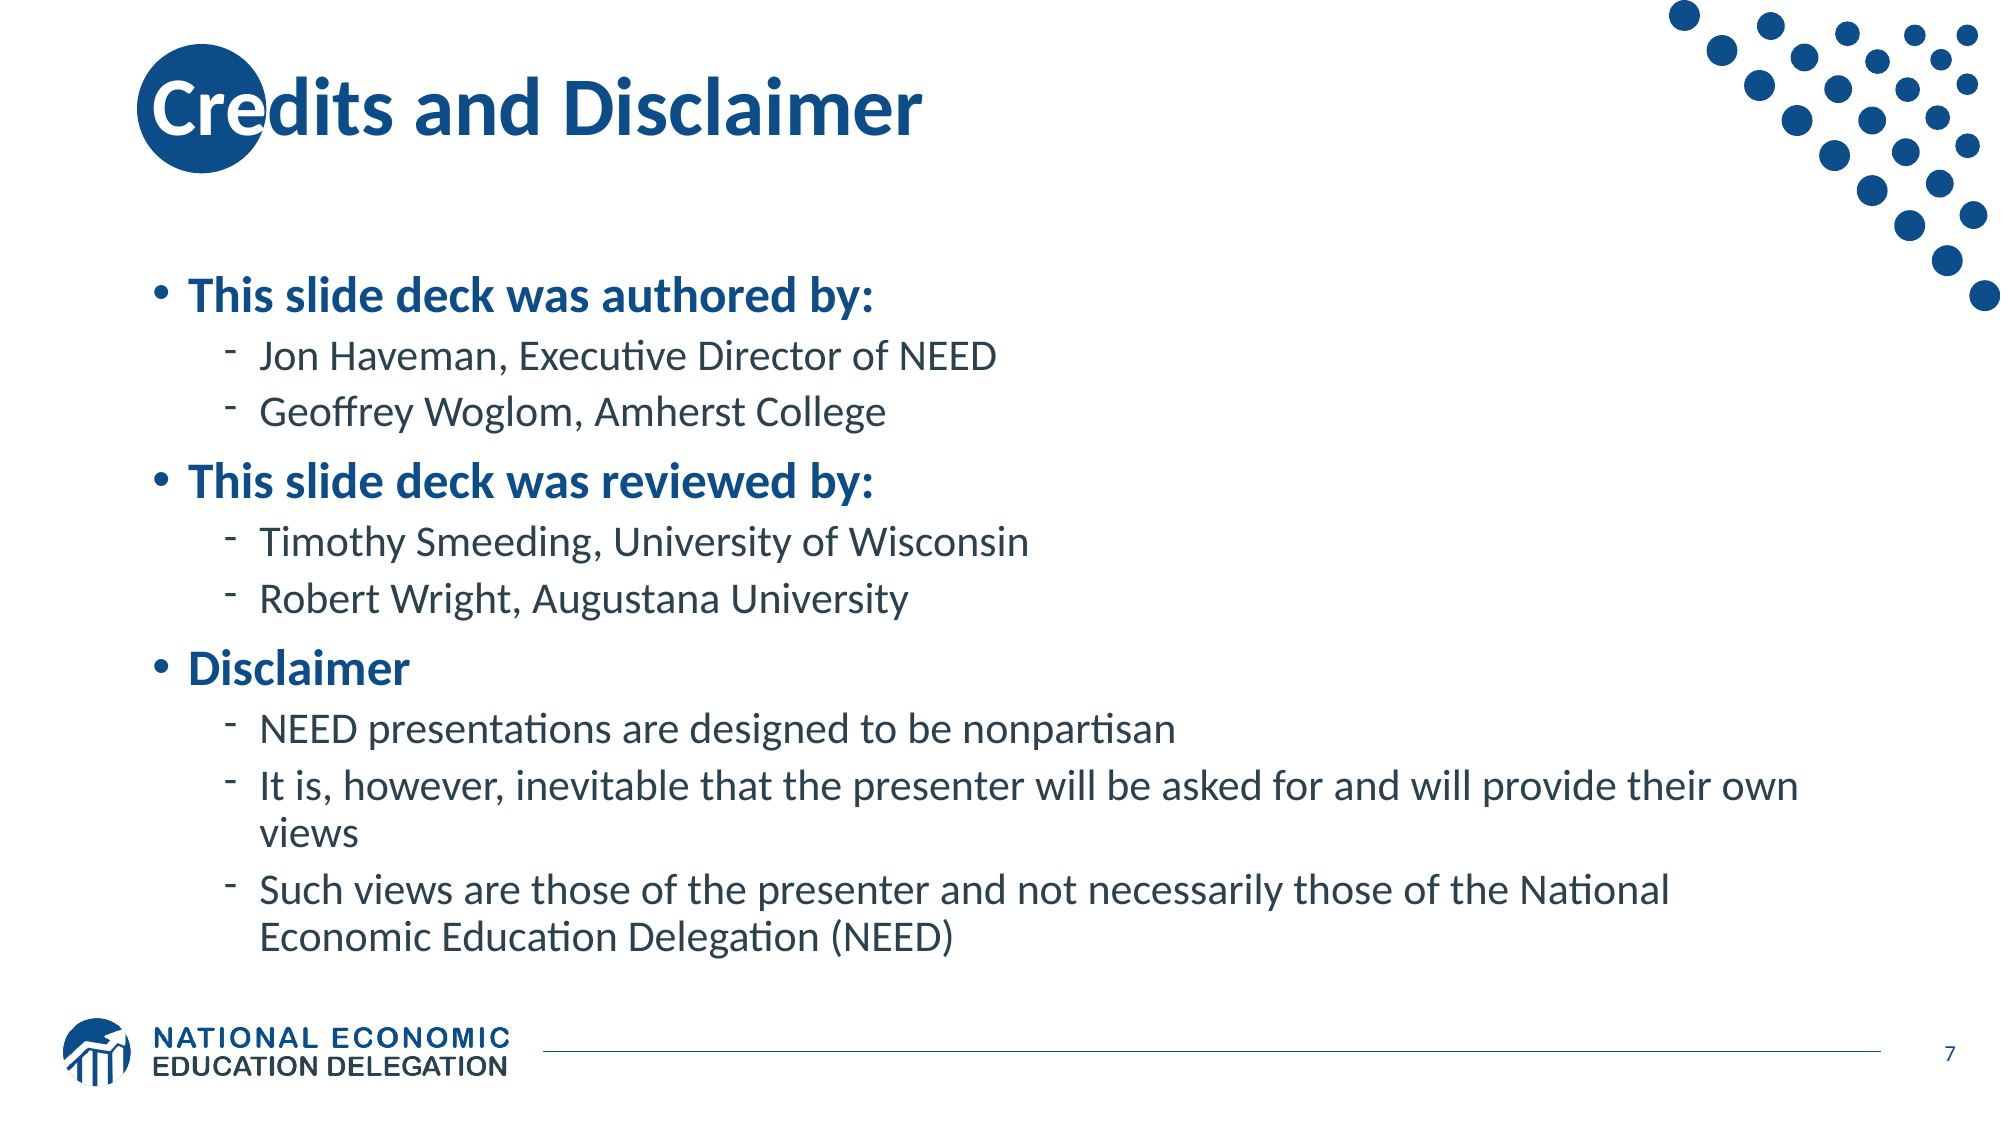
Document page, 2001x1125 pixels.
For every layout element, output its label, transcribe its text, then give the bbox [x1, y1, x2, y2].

picture [55, 1013, 520, 1091]
slide_number 7 [1521, 1022, 1972, 1082]
list This slide deck was authored by: Jon Haveman, Executive Director of NEED Geoffrey Woglom, Amherst College This slide deck was reviewed by: Timothy Smeeding, University of Wisconsin Robert Wright, Augustana University Disclaimer NEED presentations are designed to be nonpartisan It is, however, inevitable that the presenter will be asked for and will provide their own views Such views are those of the presenter and not necessarily those of the National Economic Education Delegation (NEED) [137, 257, 1863, 972]
title Credits and Disclaimer [137, 0, 1863, 218]
